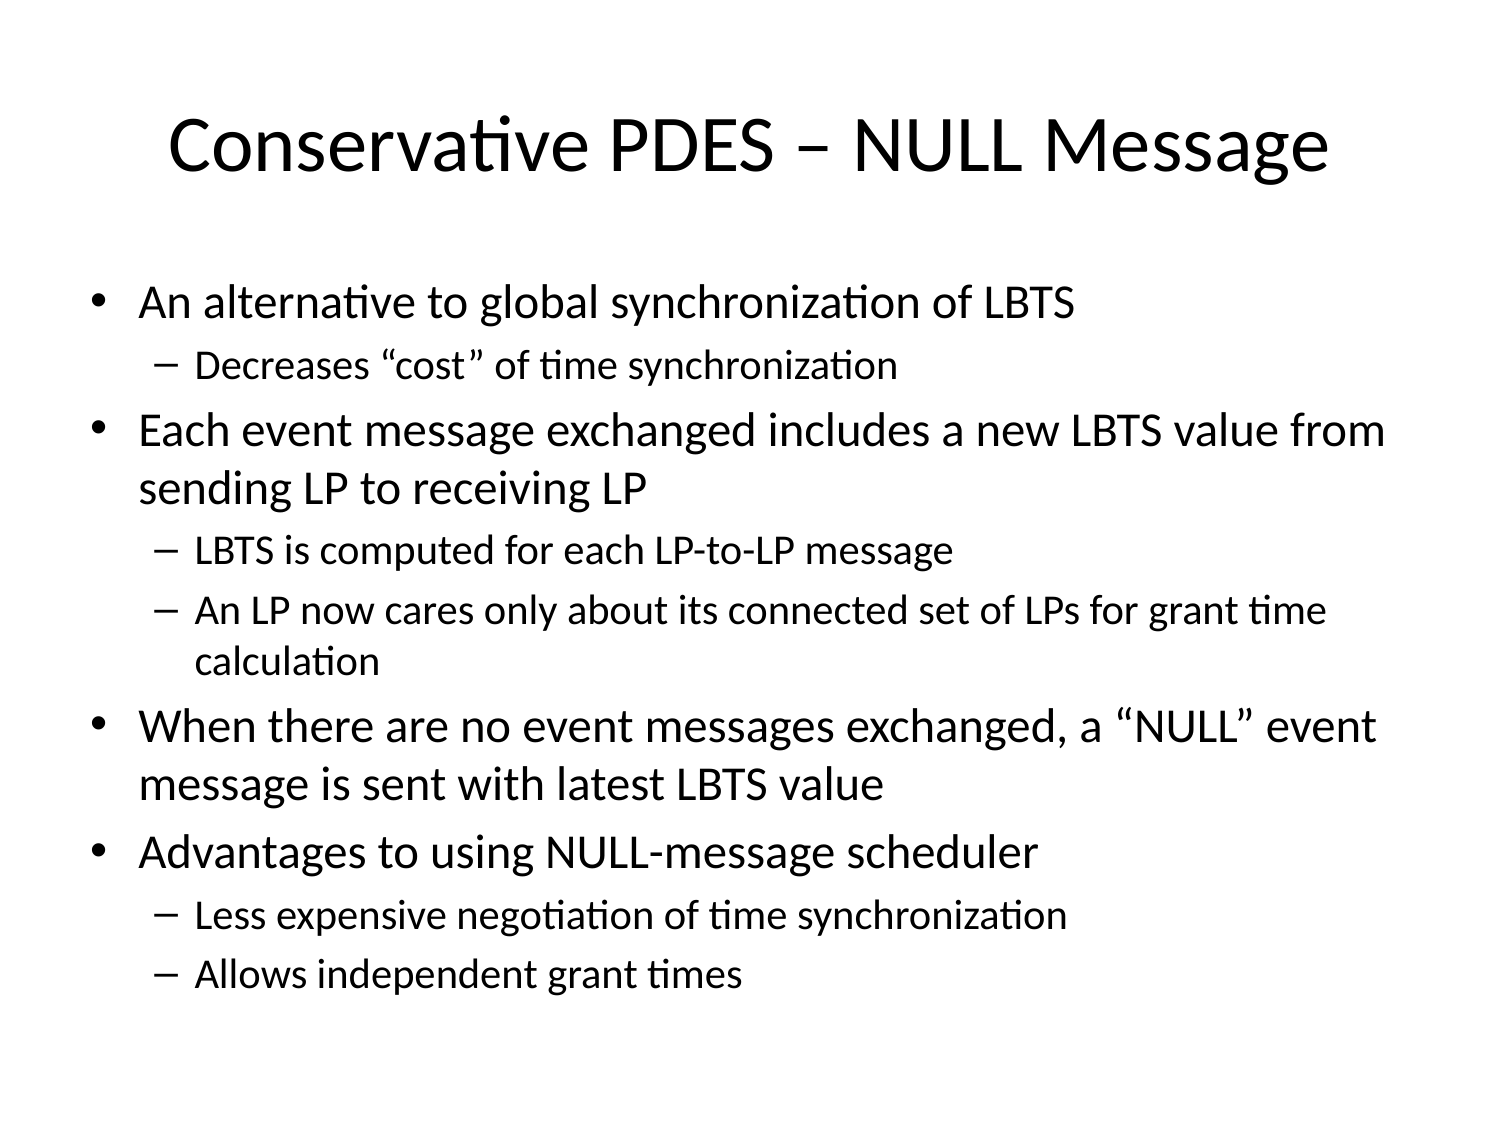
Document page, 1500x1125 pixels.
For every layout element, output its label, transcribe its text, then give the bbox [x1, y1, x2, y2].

title Conservative PDES – NULL Message [75, 45, 1425, 233]
list An alternative to global synchronization of LBTS Decreases “cost” of time synchronization Each event message exchanged includes a new LBTS value from sending LP to receiving LP LBTS is computed for each LP-to-LP message An LP now cares only about its connected set of LPs for grant time calculation When there are no event messages exchanged, a “NULL” event message is sent with latest LBTS value Advantages to using NULL-message scheduler Less expensive negotiation of time synchronization Allows independent grant times [75, 262, 1425, 1005]
